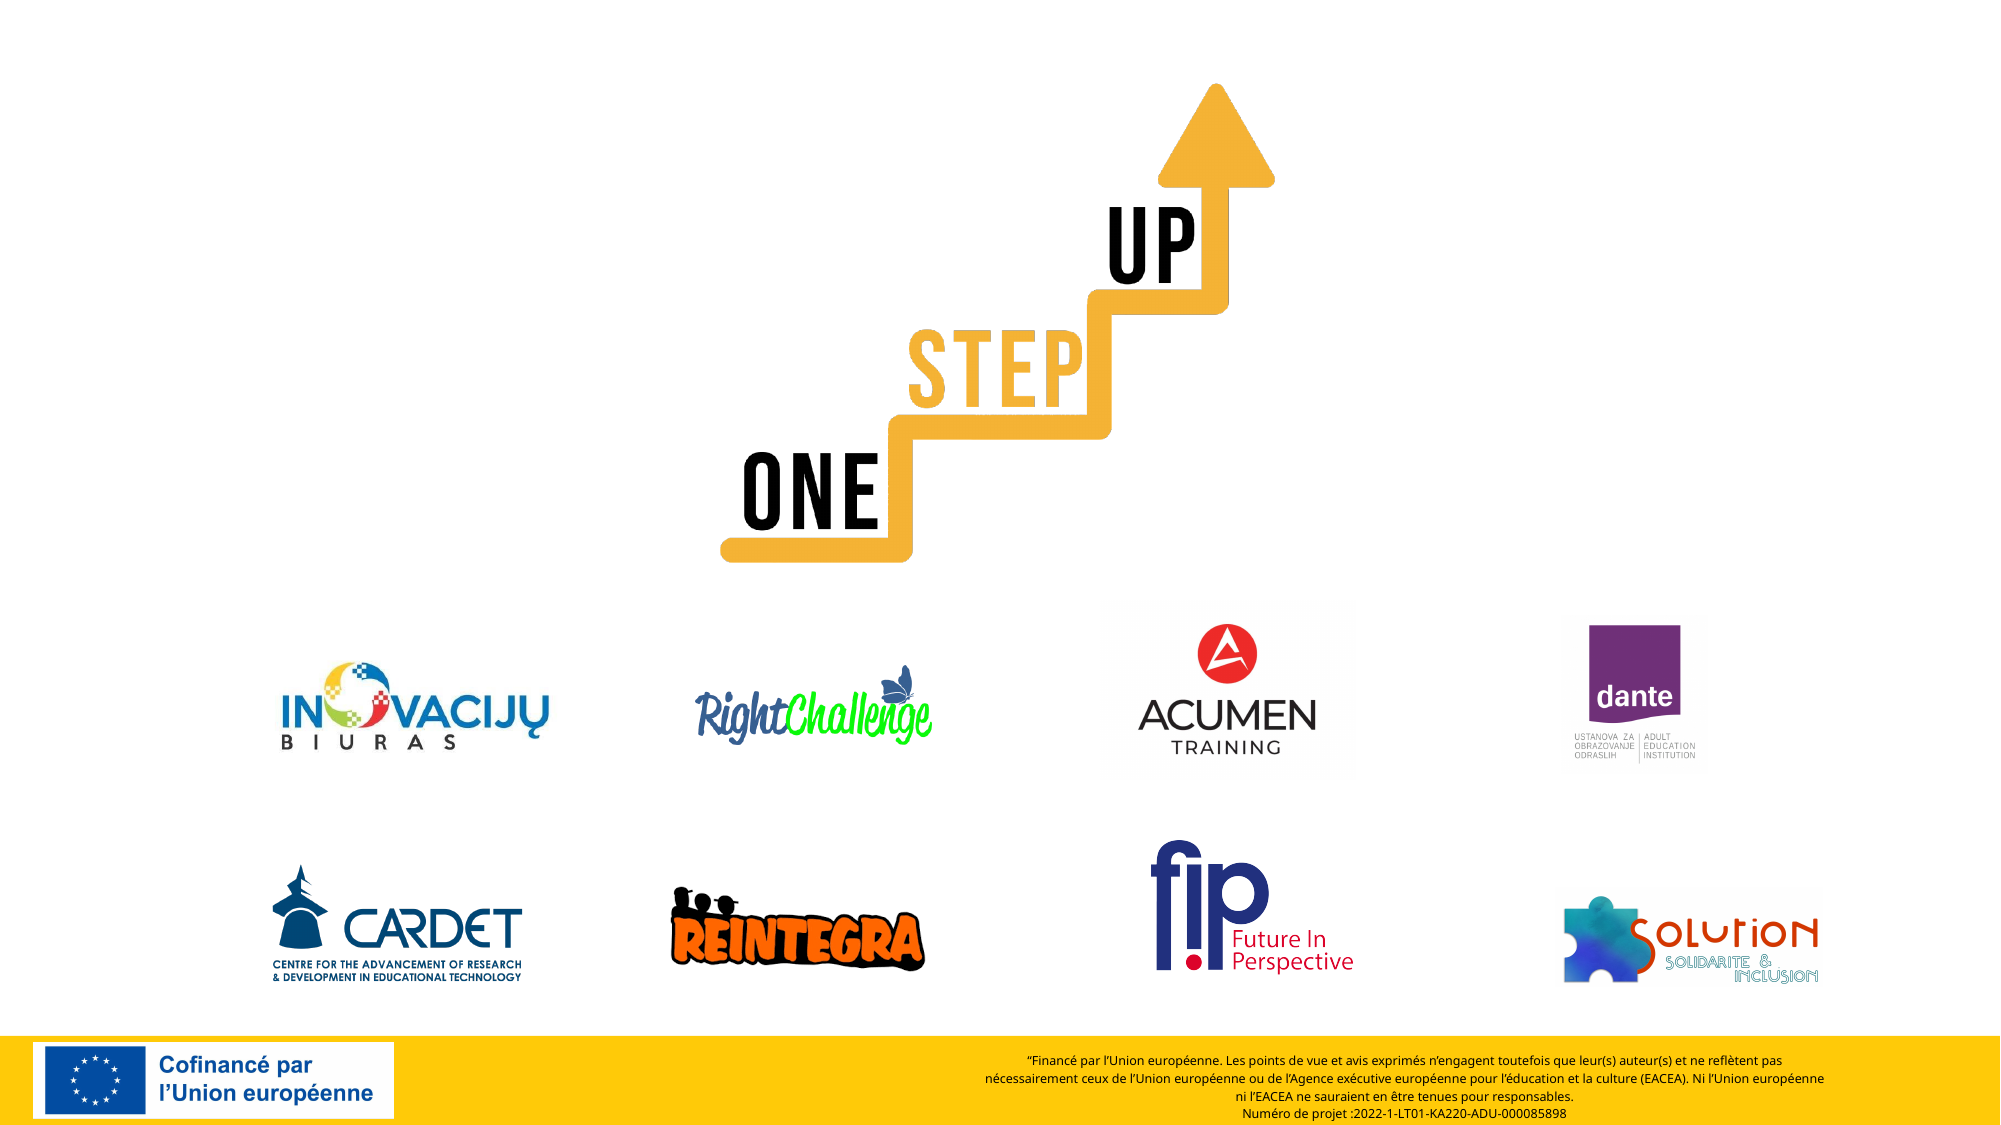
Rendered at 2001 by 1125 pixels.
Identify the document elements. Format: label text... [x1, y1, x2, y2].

text_box “Financé par l’Union européenne. Les points de vue et avis exprimés n’engagent toutefois que leur(s) auteur(s) et ne reflètent pas nécessairement ceux de l’Union européenne ou de l’Agence exécutive européenne pour l’éducation et la culture (EACEA). Ni l’Union européenne ni l’EACEA ne sauraient en être tenues pour responsables. Numéro de projet :2022-1-LT01-KA220-ADU-000085898 [965, 1042, 1844, 1125]
text_box [0, 1035, 2000, 1125]
picture [1554, 887, 1823, 988]
picture [248, 0, 1708, 990]
picture [663, 834, 932, 1023]
picture [32, 1042, 394, 1119]
picture [1151, 839, 1354, 976]
